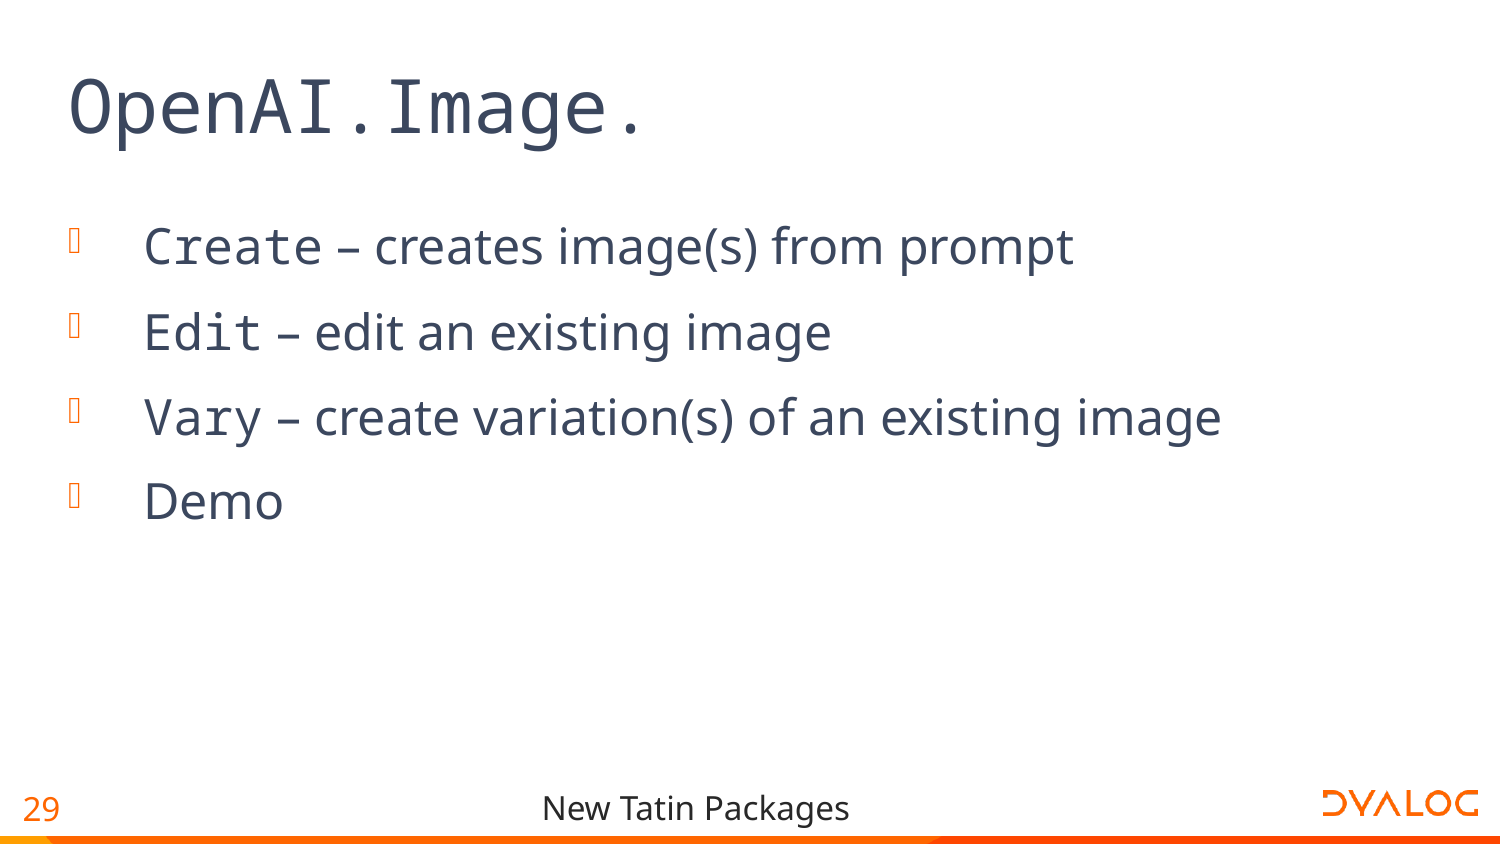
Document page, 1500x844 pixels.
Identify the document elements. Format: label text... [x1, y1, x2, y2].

title OpenAI.Image. [53, 43, 1121, 157]
picture [1323, 790, 1478, 816]
list Create – creates image(s) from prompt Edit – edit an existing image Vary – create variation(s) of an existing image Demo [53, 207, 1440, 740]
picture [0, 836, 1500, 844]
